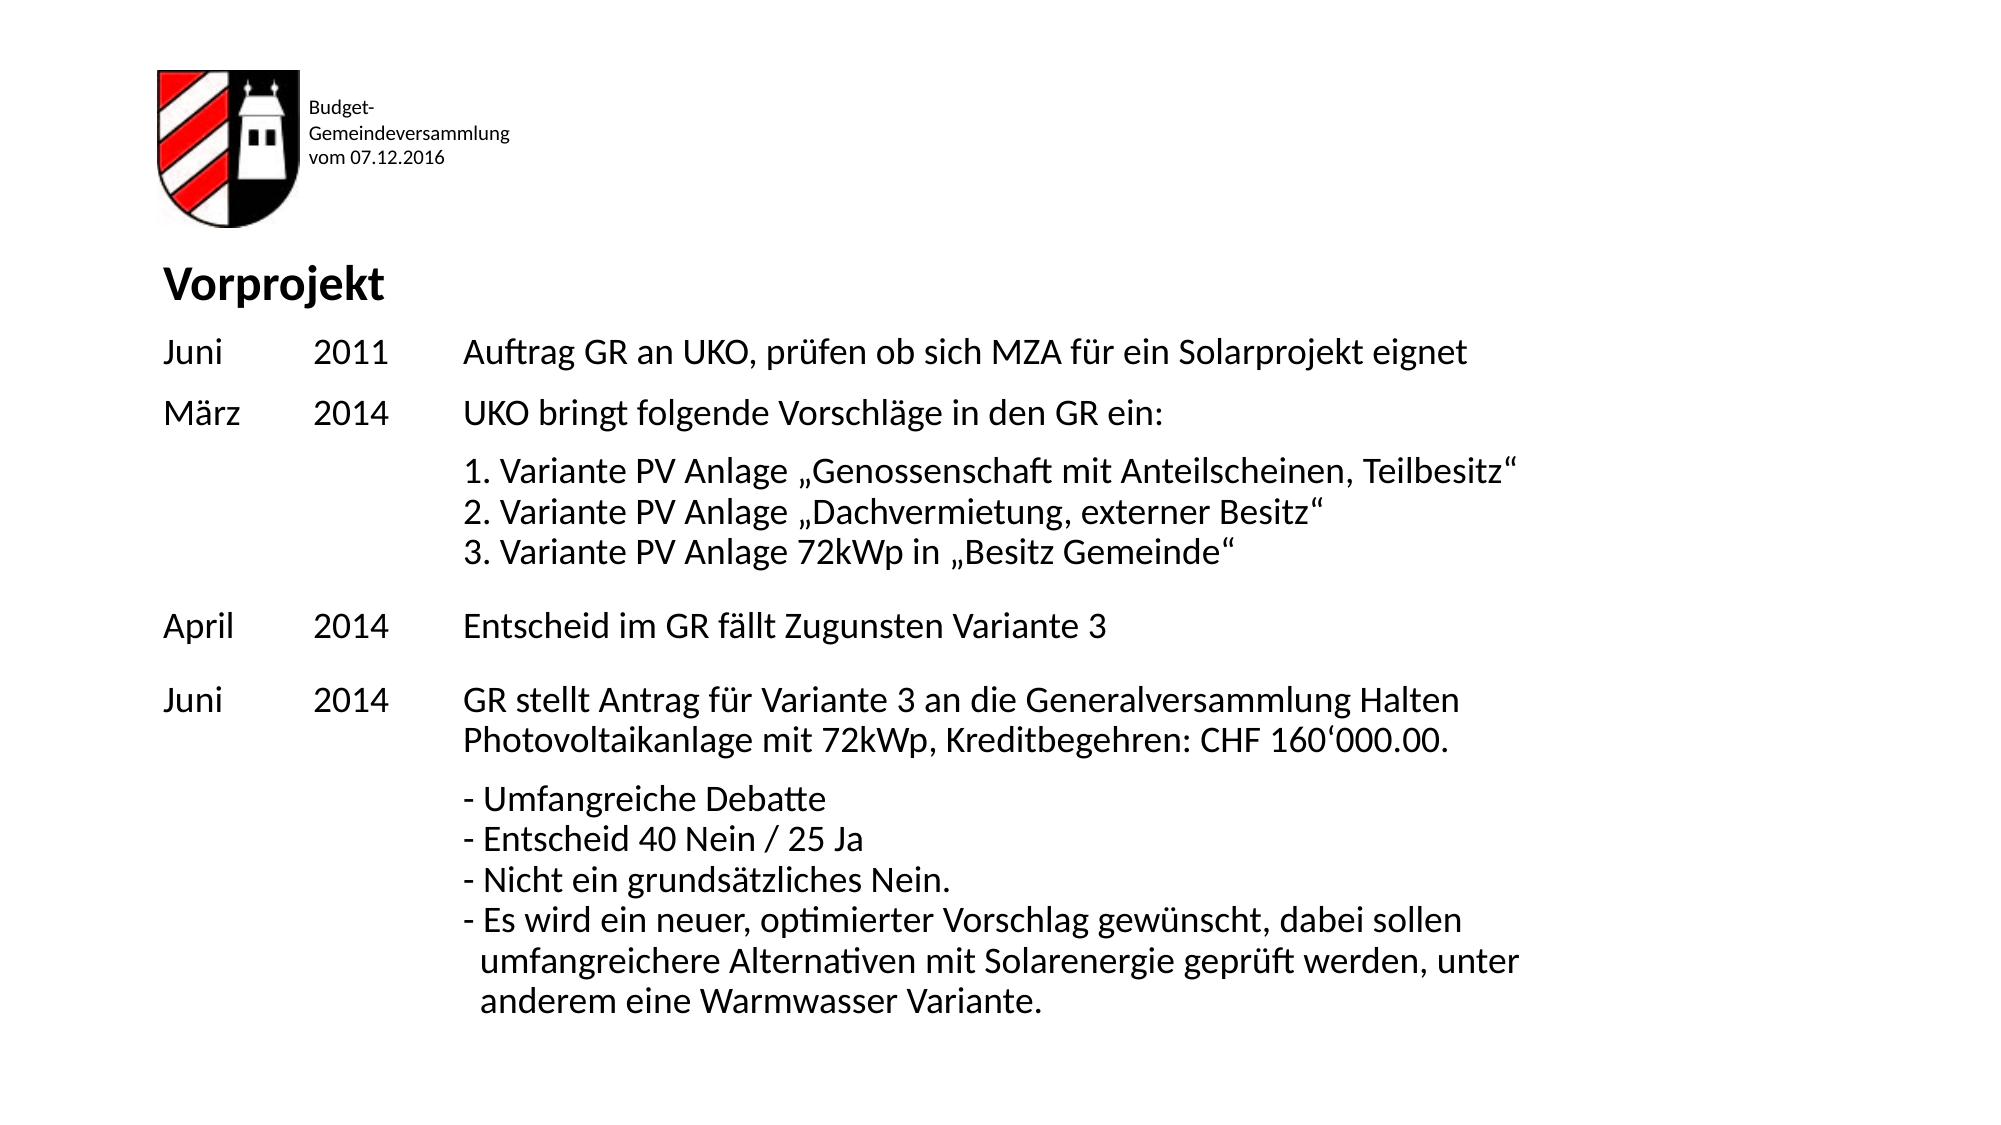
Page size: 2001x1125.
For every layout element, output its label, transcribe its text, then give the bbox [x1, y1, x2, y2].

subtitle Vorprojekt Juni 2011 Auftrag GR an UKO, prüfen ob sich MZA für ein Solarprojekt eignet März 2014 UKO bringt folgende Vorschläge in den GR ein: 1. Variante PV Anlage „Genossenschaft mit Anteilscheinen, Teilbesitz“ 2. Variante PV Anlage „Dachvermietung, externer Besitz“ 3. Variante PV Anlage 72kWp in „Besitz Gemeinde“ April 2014 Entscheid im GR fällt Zugunsten Variante 3 Juni 2014 GR stellt Antrag für Variante 3 an die Generalversammlung Halten Photovoltaikanlage mit 72kWp, Kreditbegehren: CHF 160‘000.00. - Umfangreiche Debatte - Entscheid 40 Nein / 25 Ja - Nicht ein grundsätzliches Nein. - Es wird ein neuer, optimierter Vorschlag gewünscht, dabei sollen umfangreichere Alternativen mit Solarenergie geprüft werden, unter anderem eine Warmwasser Variante. [148, 249, 1839, 1092]
picture [157, 70, 300, 228]
text_box Budget-Gemeindeversammlung vom 07.12.2016 [300, 86, 524, 177]
